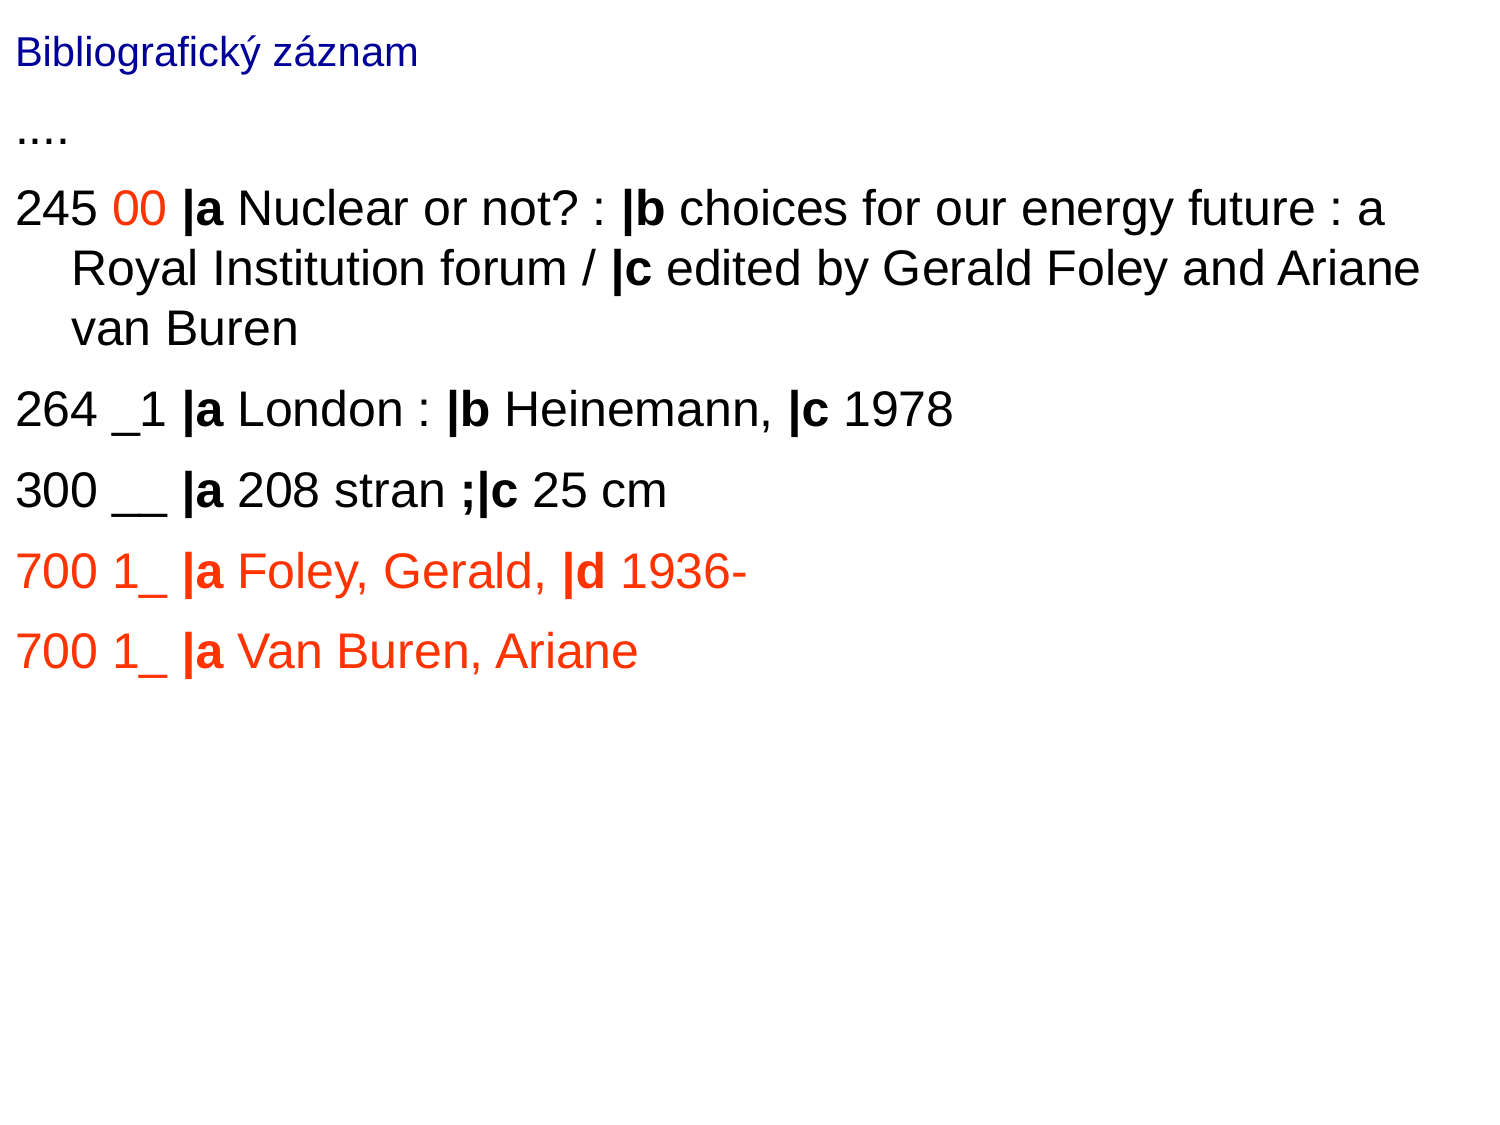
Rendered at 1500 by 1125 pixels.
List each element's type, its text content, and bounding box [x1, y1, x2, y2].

title Bibliografický záznam [0, 0, 1500, 87]
list .... 245 00 |a Nuclear or not? : |b choices for our energy future : a Royal Institution forum / |c edited by Gerald Foley and Ariane van Buren 264 _1 |a London : |b Heinemann, |c 1978 300 __ |a 208 stran ;|c 25 cm 700 1_ |a Foley, Gerald, |d 1936- 700 1_ |a Van Buren, Ariane [0, 87, 1500, 1125]
